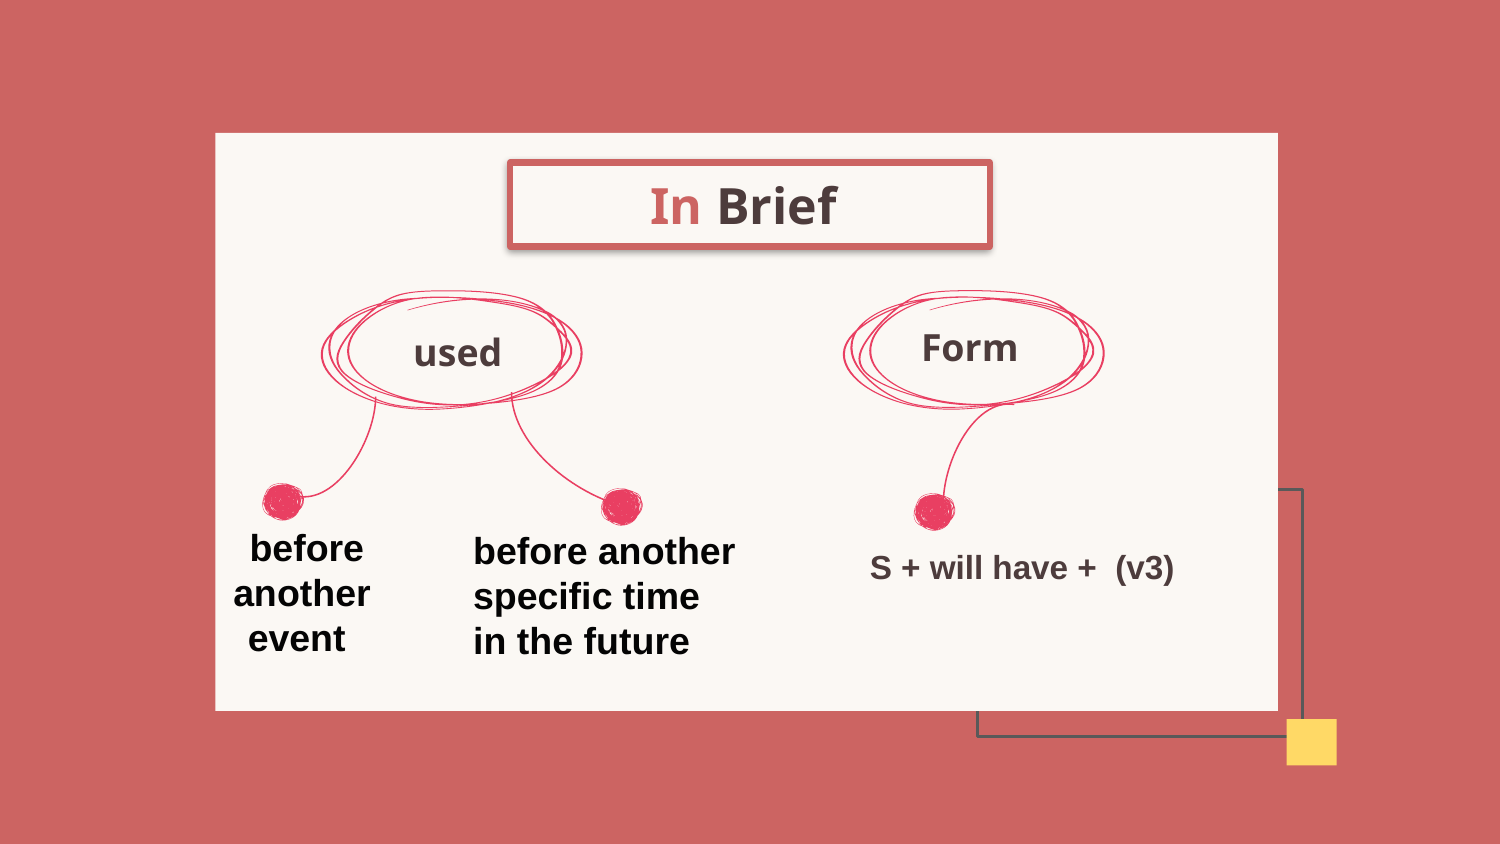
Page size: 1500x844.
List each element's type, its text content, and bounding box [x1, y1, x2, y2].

text_box [842, 290, 1105, 410]
text_box [511, 392, 608, 500]
text_box [943, 404, 1015, 498]
text_box S + will have + (v3) [823, 546, 1222, 642]
text_box used [357, 321, 559, 382]
text_box before another specific time in the future [458, 582, 756, 678]
text_box [320, 290, 583, 410]
text_box In Brief [507, 159, 993, 250]
text_box [913, 493, 956, 531]
text_box before another event [174, 579, 431, 675]
text_box Form [869, 316, 1071, 377]
text_box [601, 488, 643, 526]
text_box [301, 396, 376, 497]
text_box [262, 483, 304, 521]
